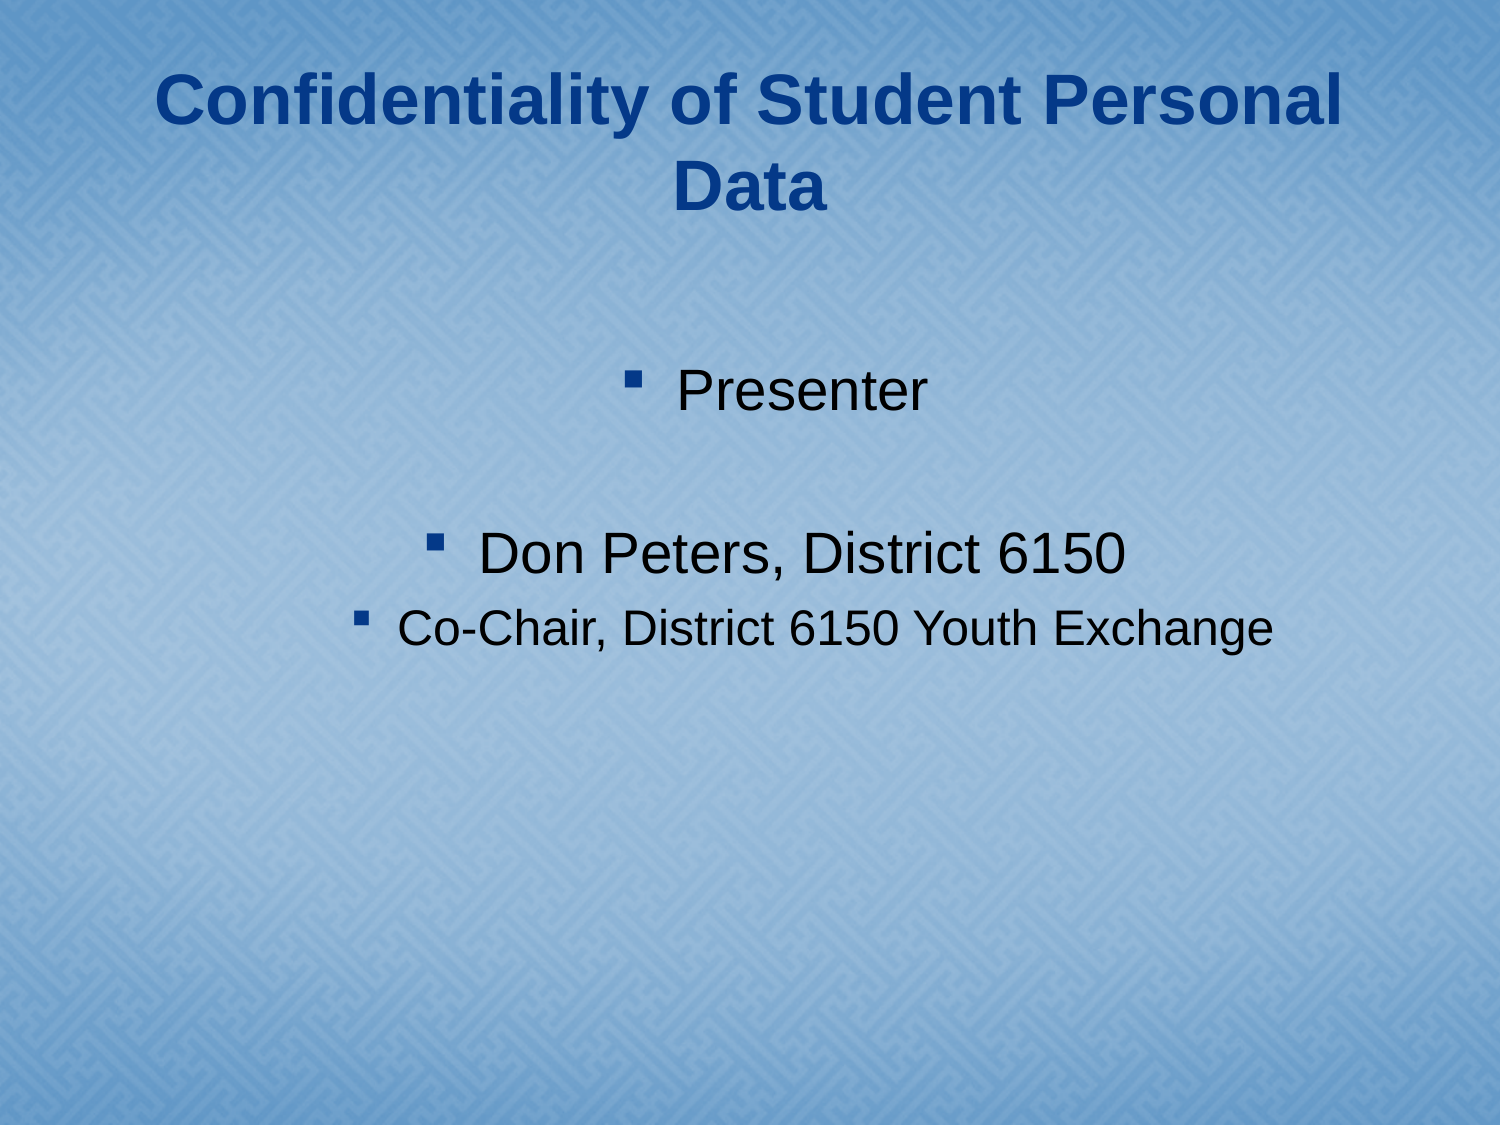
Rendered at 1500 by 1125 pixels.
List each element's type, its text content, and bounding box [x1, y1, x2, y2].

list Presenter Don Peters, District 6150 Co-Chair, District 6150 Youth Exchange [99, 262, 1450, 1005]
title Confidentiality of Student Personal Data [75, 45, 1425, 233]
